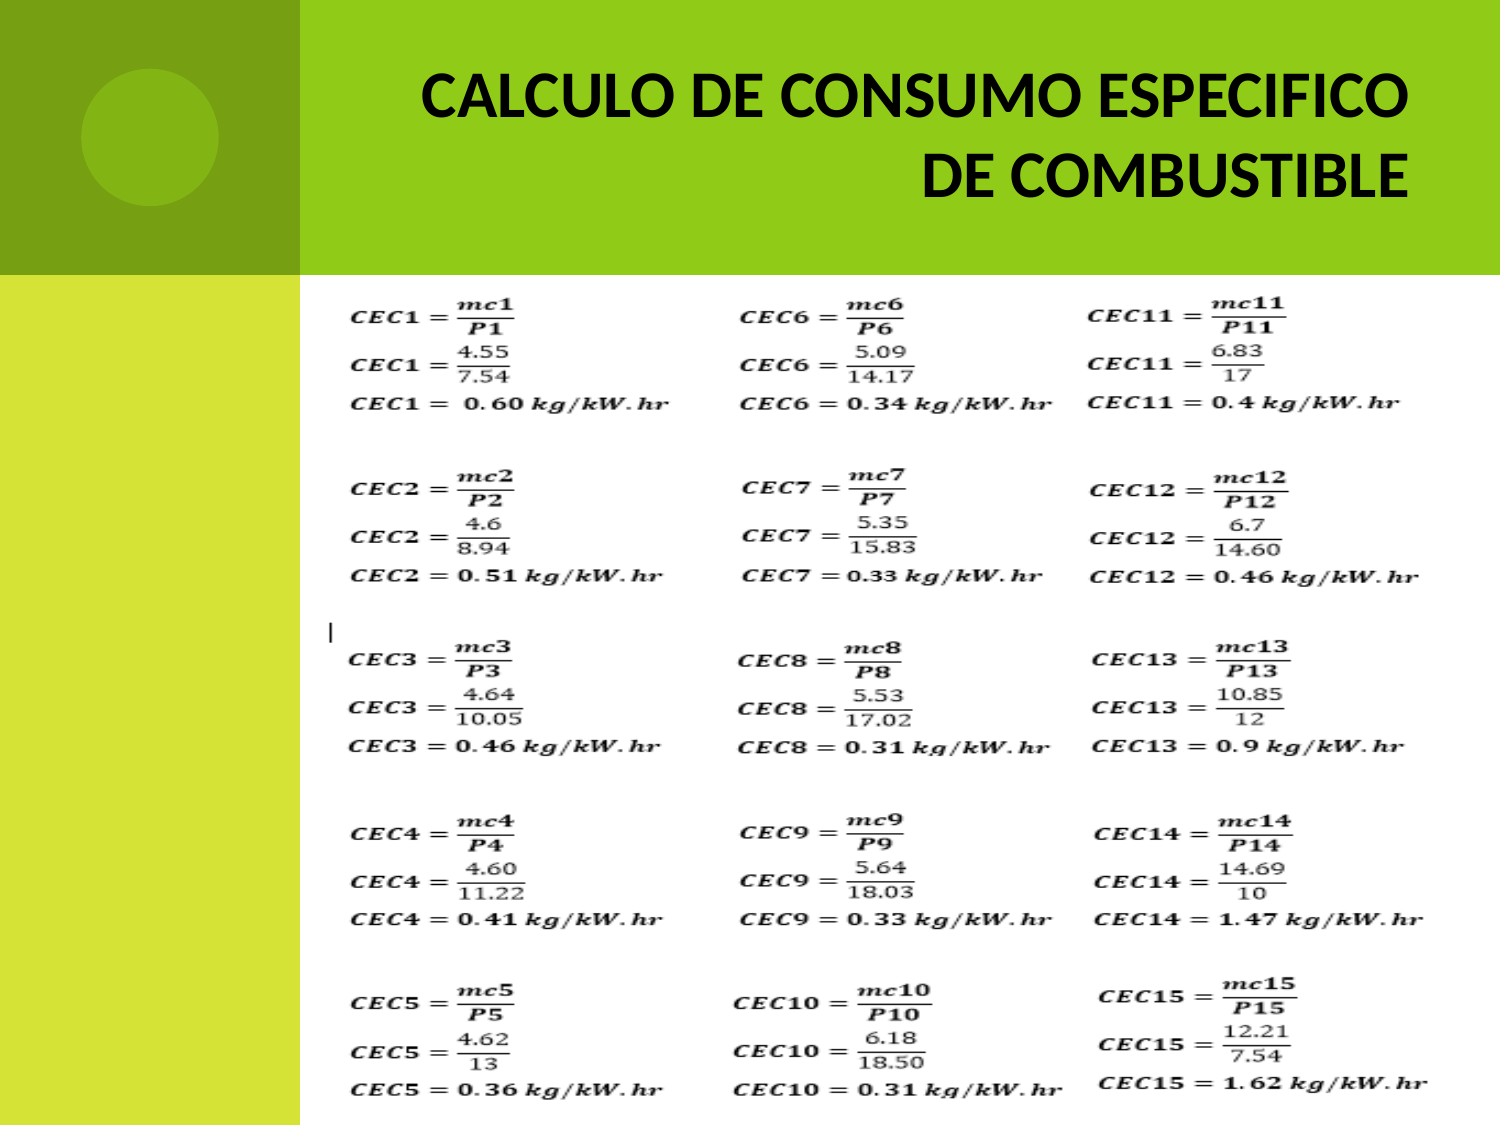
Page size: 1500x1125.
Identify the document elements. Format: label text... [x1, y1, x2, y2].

title CALCULO DE CONSUMO ESPECIFICO DE COMBUSTIBLE [399, 37, 1425, 225]
picture [312, 290, 1483, 1107]
